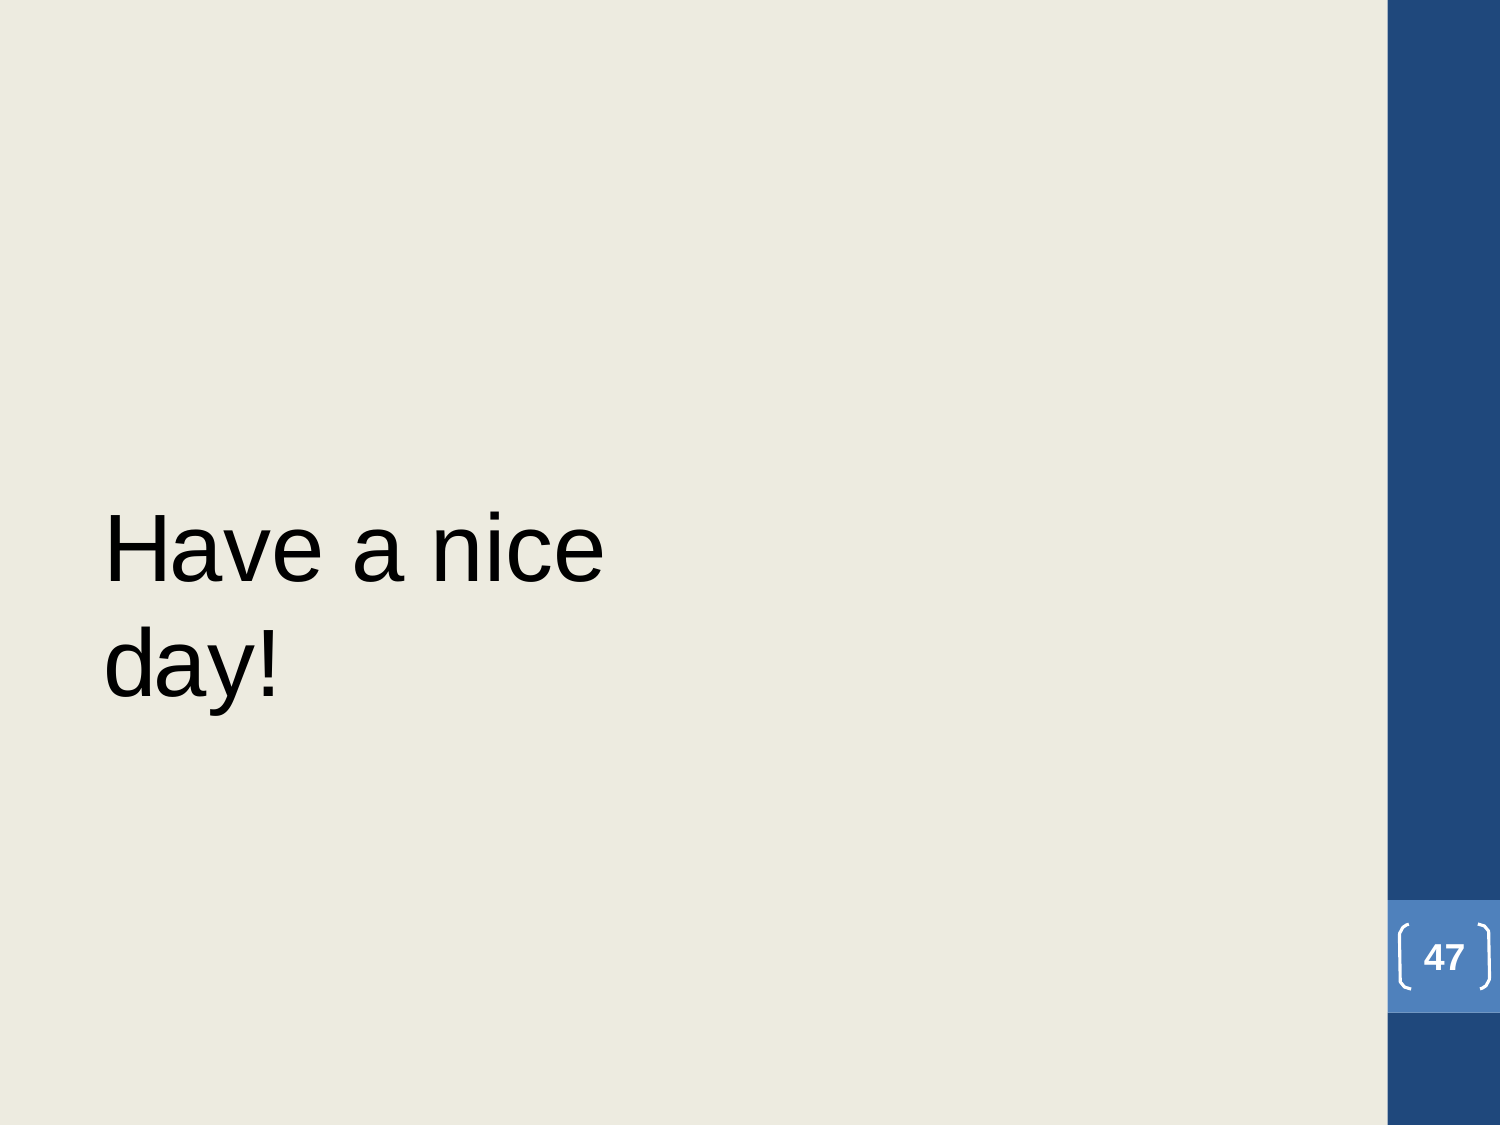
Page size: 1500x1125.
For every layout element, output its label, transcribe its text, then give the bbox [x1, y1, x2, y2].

text_box Have a nice day! [101, 485, 789, 602]
text_box [1477, 923, 1490, 989]
text_box [1399, 924, 1412, 990]
text_box 47 [1421, 933, 1468, 980]
